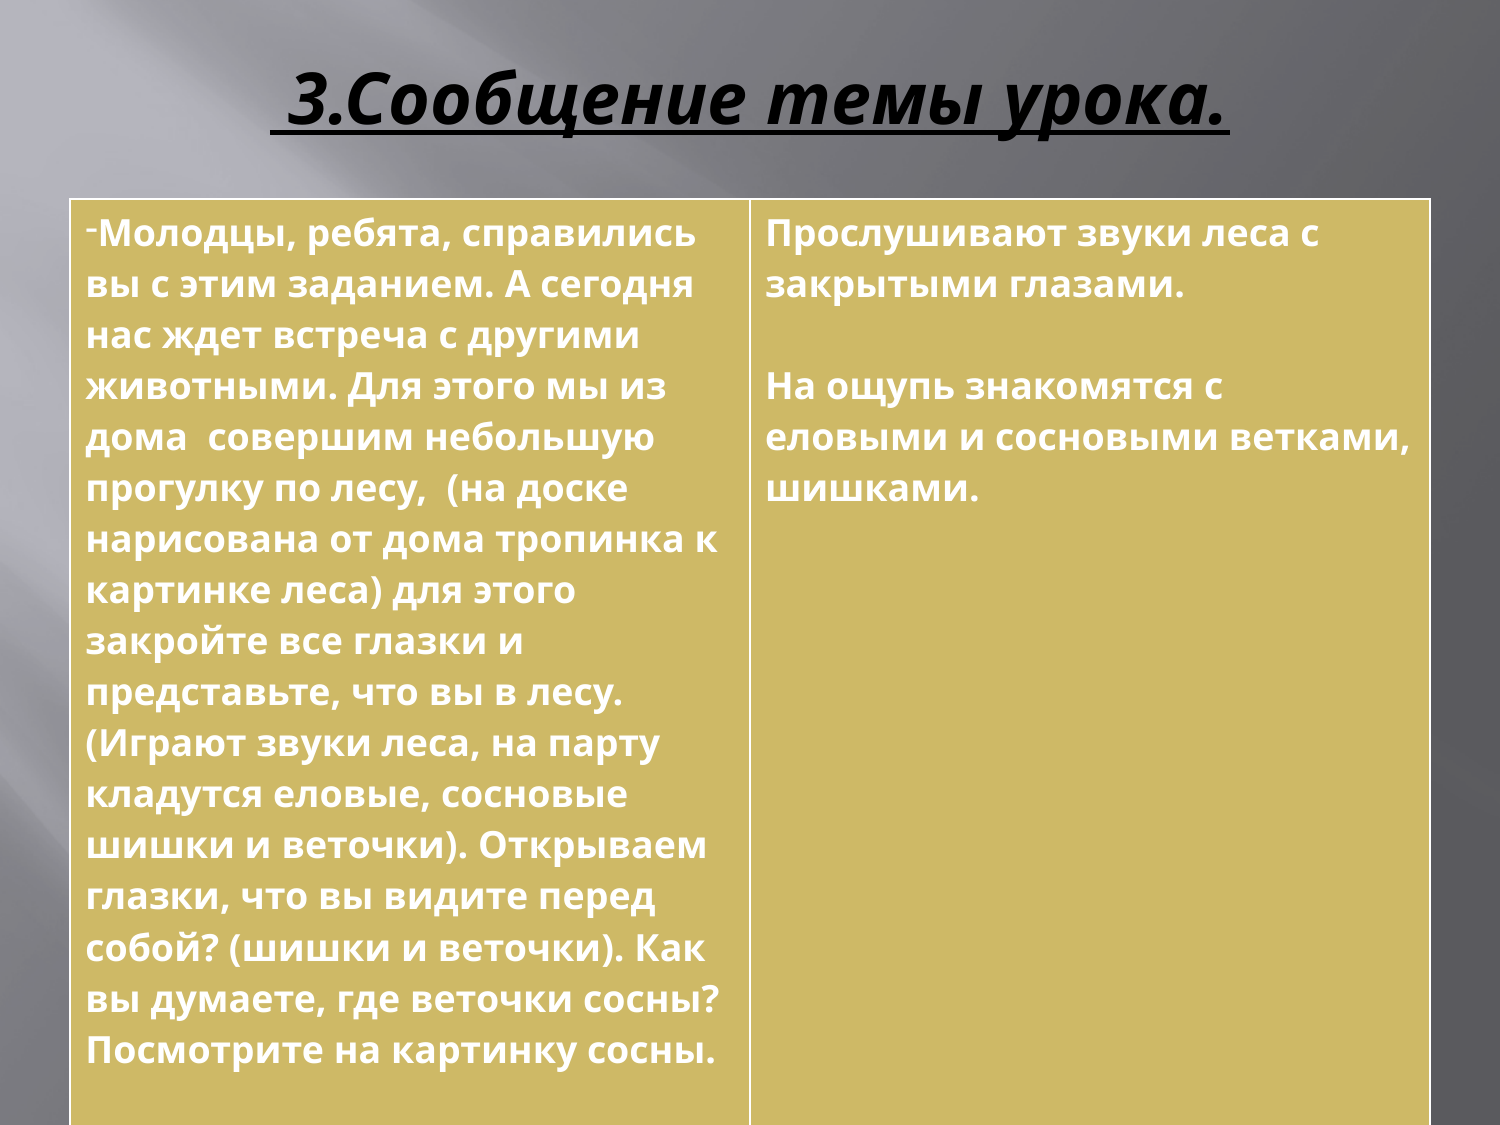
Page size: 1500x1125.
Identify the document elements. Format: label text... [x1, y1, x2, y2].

table_header Молодцы, ребята, справились вы с этим заданием. А сегодня нас ждет встреча с другими животными. Для этого мы из дома совершим небольшую прогулку по лесу, (на доске нарисована от дома тропинка к картинке леса) для этого закройте все глазки и представьте, что вы в лесу. (Играют звуки леса, на парту кладутся еловые, сосновые шишки и веточки). Открываем глазки, что вы видите перед собой? (шишки и веточки). Как вы думаете, где веточки сосны? Посмотрите на картинку сосны. Слайд с изображением сосны. [71, 200, 749, 1125]
table_header Прослушивают звуки леса с закрытыми глазами. На ощупь знакомятся с еловыми и сосновыми ветками, шишками. [751, 200, 1429, 1125]
title 3.Сообщение темы урока. [75, 45, 1425, 198]
